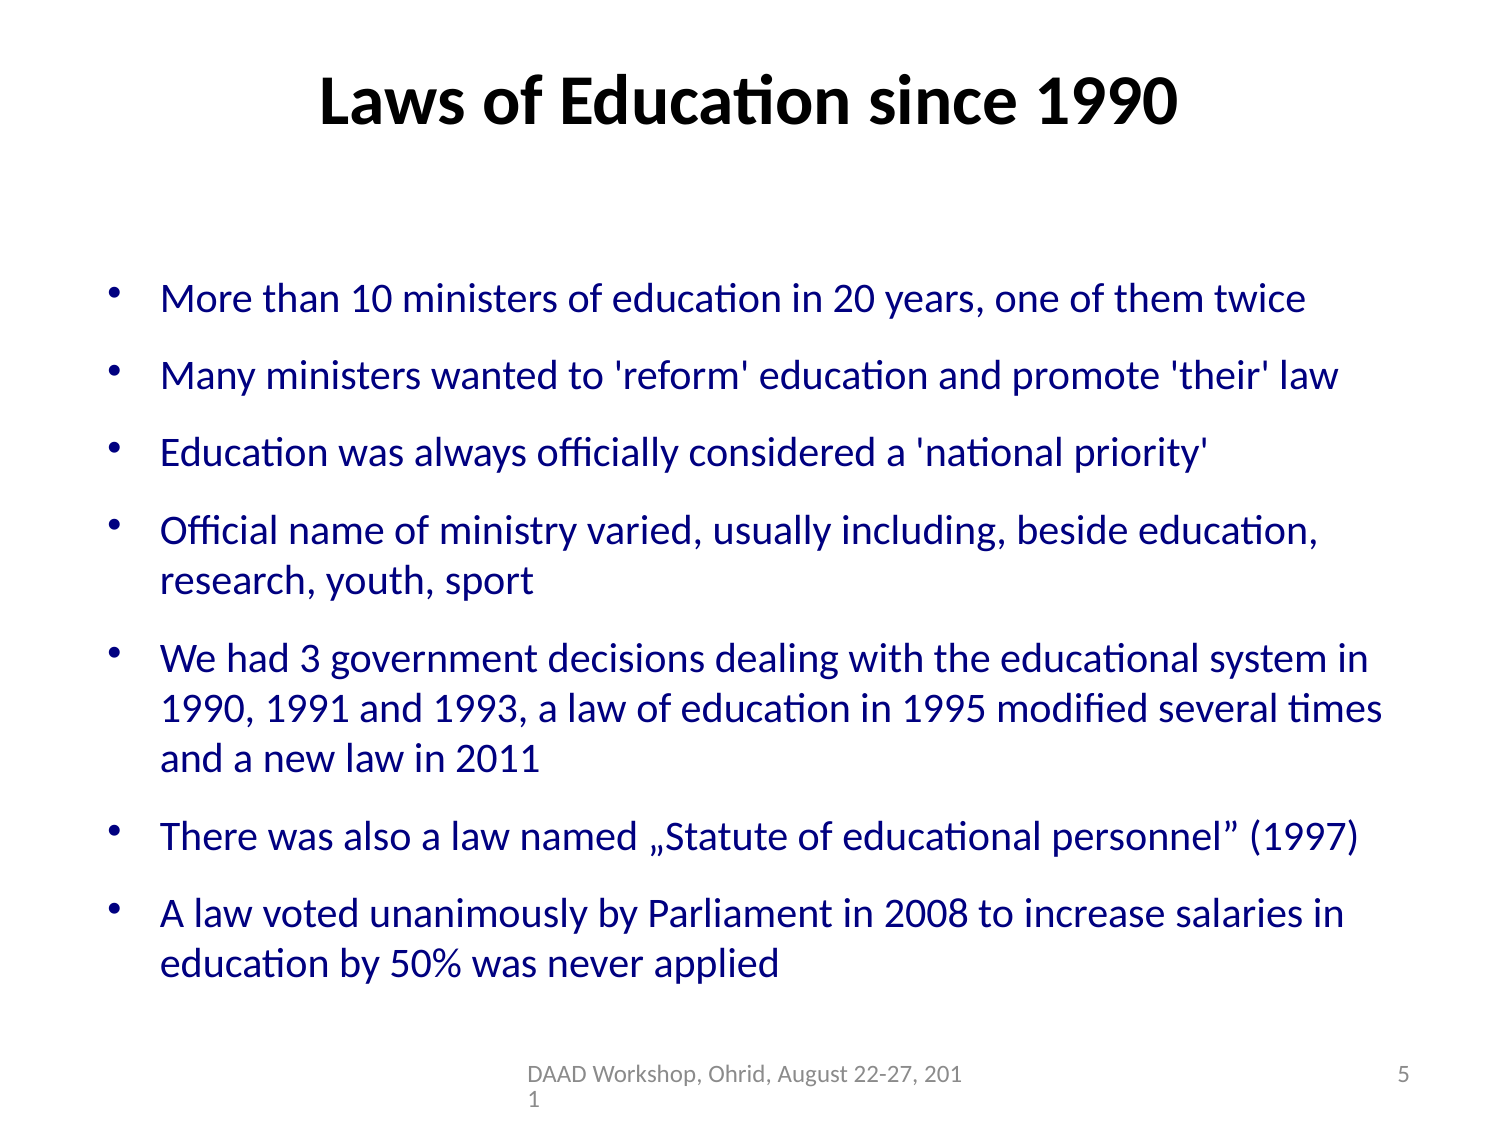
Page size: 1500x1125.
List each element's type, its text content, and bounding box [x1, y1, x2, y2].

slide_number 5 [1074, 1042, 1425, 1103]
title Laws of Education since 1990 [75, 45, 1425, 233]
list More than 10 ministers of education in 20 years, one of them twice Many ministers wanted to 'reform' education and promote 'their' law Education was always officially considered a 'national priority' Official name of ministry varied, usually including, beside education, research, youth, sport We had 3 government decisions dealing with the educational system in 1990, 1991 and 1993, a law of education in 1995 modified several times and a new law in 2011 There was also a law named „Statute of educational personnel” (1997) A law voted unanimously by Parliament in 2008 to increase salaries in education by 50% was never applied [75, 262, 1425, 1005]
footer DAAD Workshop, Ohrid, August 22-27, 2011 [512, 1042, 988, 1103]
